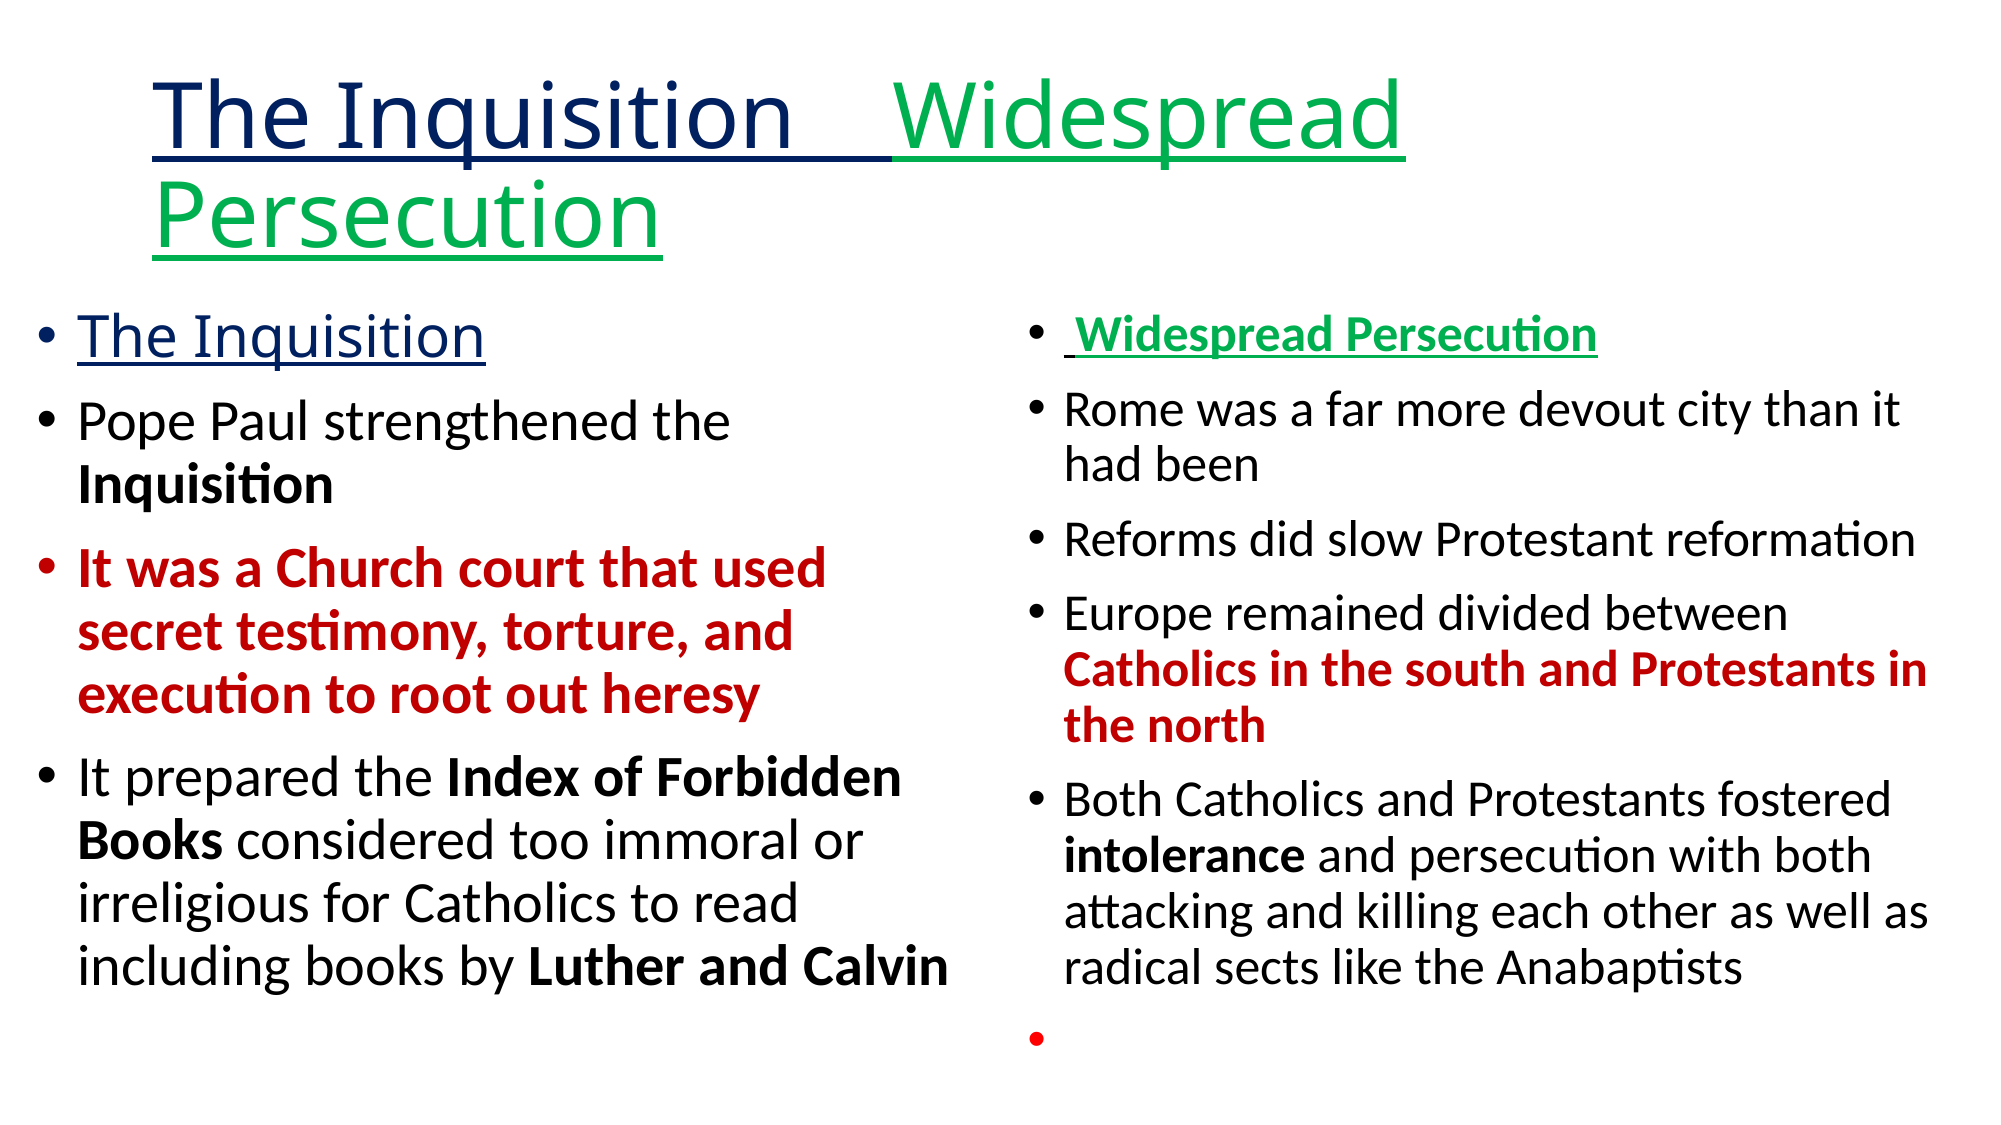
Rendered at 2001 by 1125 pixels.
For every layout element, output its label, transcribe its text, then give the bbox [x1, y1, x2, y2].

list Widespread Persecution Rome was a far more devout city than it had been Reforms did slow Protestant reformation Europe remained divided between Catholics in the south and Protestants in the north Both Catholics and Protestants fostered intolerance and persecution with both attacking and killing each other as well as radical sects like the Anabaptists [1012, 299, 1979, 1094]
list The Inquisition Pope Paul strengthened the Inquisition It was a Church court that used secret testimony, torture, and execution to root out heresy It prepared the Index of Forbidden Books considered too immoral or irreligious for Catholics to read including books by Luther and Calvin [21, 299, 988, 1094]
title The Inquisition Widespread Persecution [137, 59, 1863, 278]
